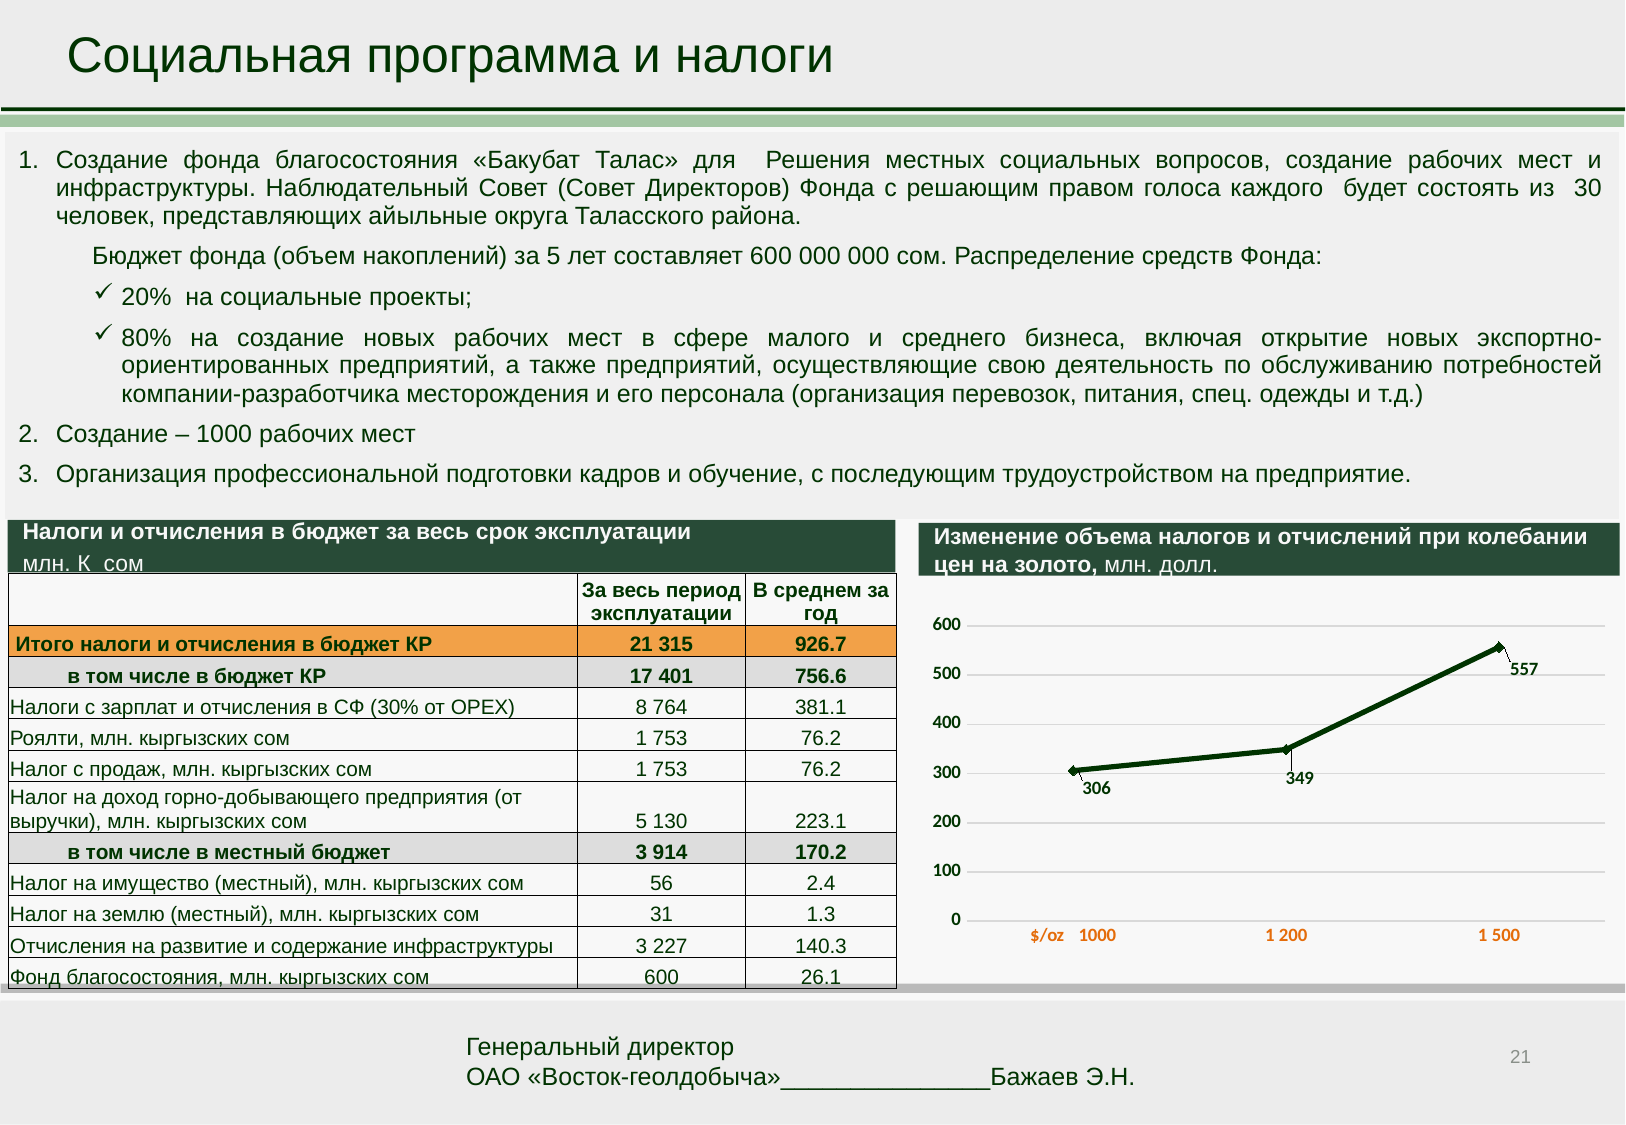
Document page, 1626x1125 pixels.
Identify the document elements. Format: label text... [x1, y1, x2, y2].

table_cell в том числе в бюджет КР [9, 657, 577, 687]
table_cell 3 227 [578, 927, 745, 957]
table_cell 76.2 [746, 719, 896, 750]
table_header За весь период эксплуатации [578, 574, 745, 625]
table_cell 2.4 [746, 864, 896, 895]
table_cell в том числе в местный бюджет [9, 833, 577, 863]
table_cell 1.3 [746, 896, 896, 926]
table_cell 8 764 [578, 688, 745, 718]
table_cell 140.3 [746, 927, 896, 957]
table_header [9, 574, 577, 625]
table_header Создание фонда благосостояния «Бакубат Талас» для Решения местных социальных вопросов, создание рабочих мест и инфраструктуры. Наблюдательный Совет (Совет Директоров) Фонда с решающим правом голоса каждого будет состоять из 30 человек, представляющих айыльные округа Таласского района. Бюджет фонда (объем накоплений) за 5 лет составляет 600 000 000 сом. Распределение средств Фонда: 20% на социальные проекты; 80% на создание новых рабочих мест в сфере малого и среднего бизнеса, включая открытие новых экспортно- ориентированных предприятий, а также предприятий, осуществляющие свою деятельность по обслуживанию потребностей компании-разработчика месторождения и его персонала (организация перевозок, питания, спец. одежды и т.д.) Создание – 1000 рабочих мест Организация профессиональной подготовки кадров и обучение, с последующим трудоустройством на предприятие. [5, 132, 1619, 519]
table_cell 21 315 [578, 626, 745, 656]
table_cell Фонд благосостояния, млн. кыргызских сом [9, 958, 577, 988]
table_cell 31 [578, 896, 745, 926]
table_cell 5 130 [578, 782, 745, 832]
table_cell Налог на землю (местный), млн. кыргызских сом [9, 896, 577, 926]
table_cell 26.1 [746, 958, 896, 988]
table_cell 76.2 [746, 751, 896, 781]
table_cell 17 401 [578, 657, 745, 687]
table_cell 926.7 [746, 626, 896, 656]
text_box Изменение объема налогов и отчислений при колебании цен на золото, млн. долл. [918, 522, 1620, 576]
table_cell 170.2 [746, 833, 896, 863]
table_cell 381.1 [746, 688, 896, 718]
table_cell 1 753 [578, 719, 745, 750]
table_cell 3 914 [578, 833, 745, 863]
text_box Генеральный директор ОАО «Восток-геолдобыча»_______________Бажаев Э.Н. [451, 1023, 1165, 1098]
table_cell Отчисления на развитие и содержание инфраструктуры [9, 927, 577, 957]
table_cell Налог с продаж, млн. кыргызских сом [9, 751, 577, 781]
table_cell Итого налоги и отчисления в бюджет КР [9, 626, 577, 656]
table_cell 1 753 [578, 751, 745, 781]
table_cell Роялти, млн. кыргызских сом [9, 719, 577, 750]
table_cell 756.6 [746, 657, 896, 687]
table_cell Налоги с зарплат и отчисления в СФ (30% от OPEX) [9, 688, 577, 718]
table_cell 223.1 [746, 782, 896, 832]
text_box Налоги и отчисления в бюджет за весь срок эксплуатации млн. К_сом [7, 519, 896, 573]
table_cell Налог на доход горно-добывающего предприятия (от выручки), млн. кыргызских сом [9, 782, 577, 832]
chart [918, 609, 1620, 954]
table_cell Налог на имущество (местный), млн. кыргызских сом [9, 864, 577, 895]
table_header В среднем за год [746, 574, 896, 625]
text_box Социальная программа и налоги [51, 15, 1178, 91]
table_cell 600 [578, 958, 745, 988]
table_cell 56 [578, 864, 745, 895]
